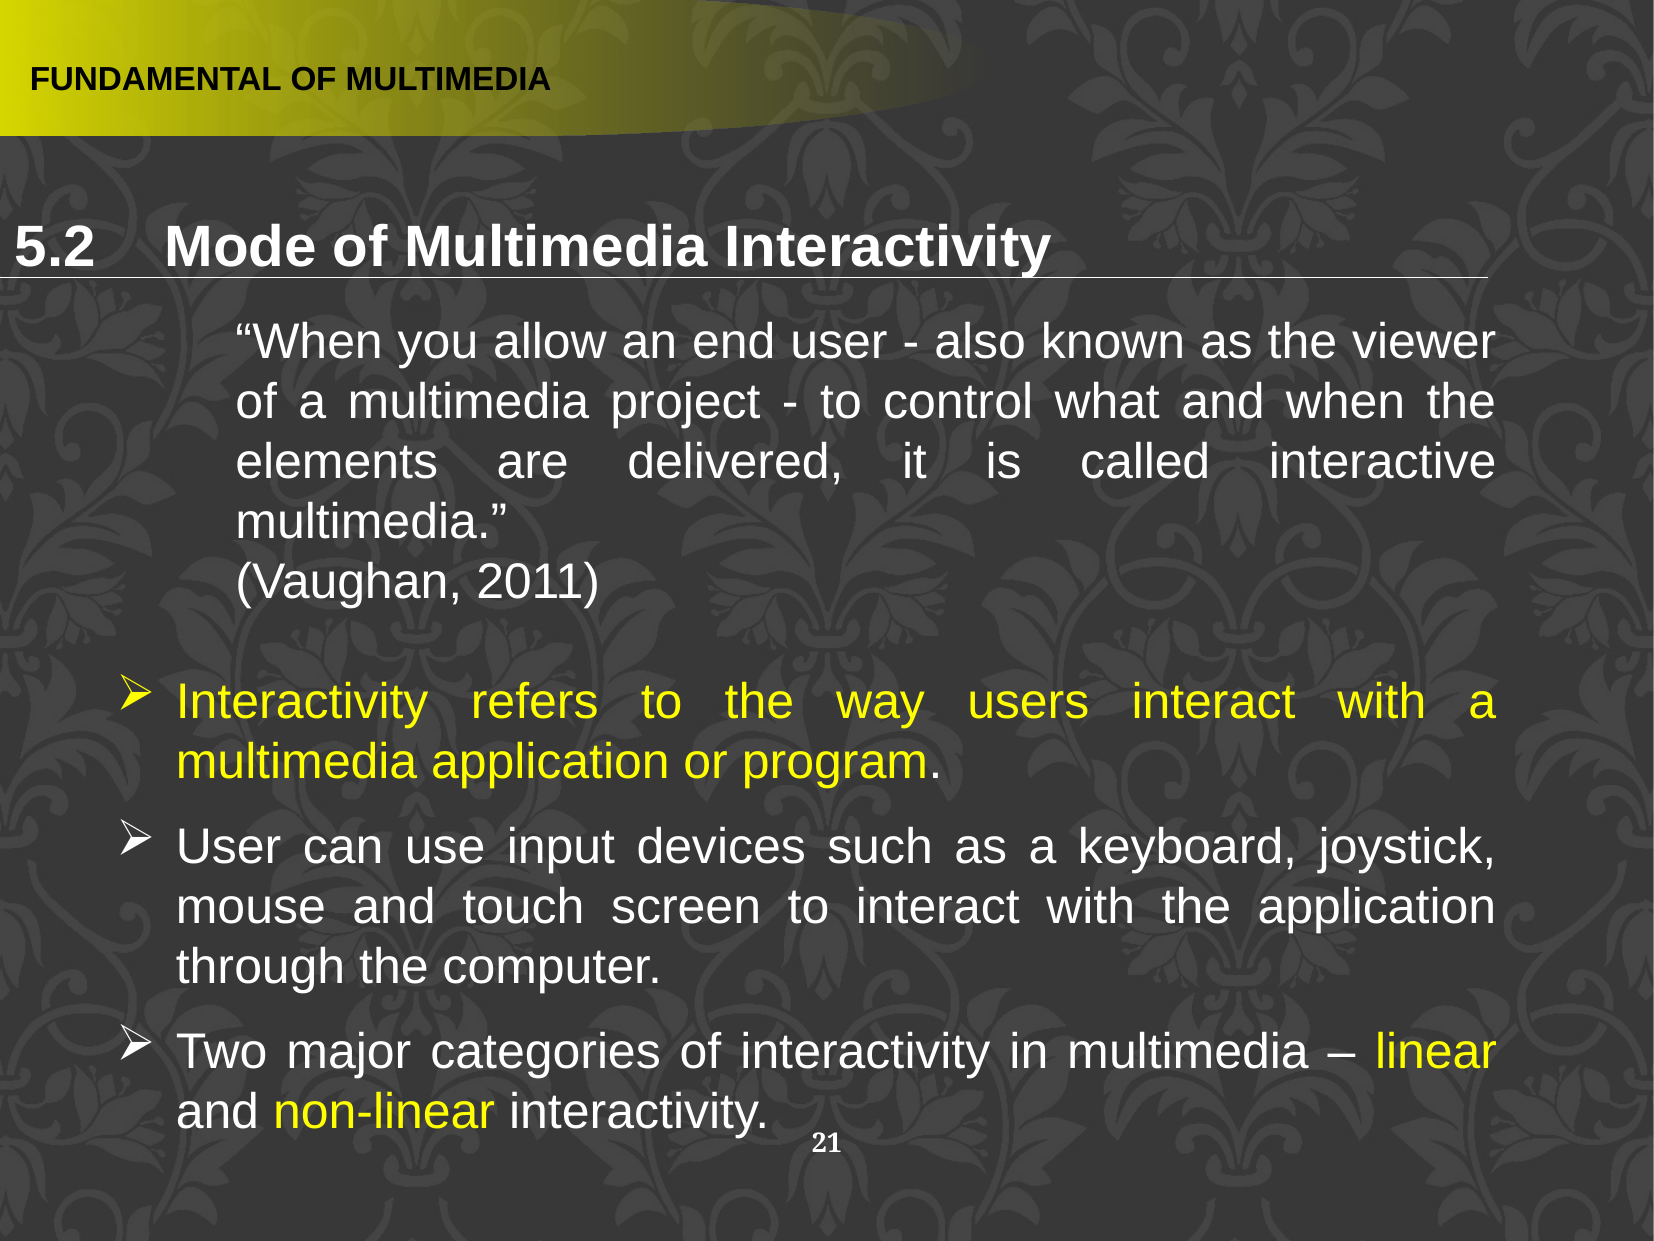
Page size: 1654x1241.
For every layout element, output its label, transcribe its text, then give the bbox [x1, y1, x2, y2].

text_box “When you allow an end user - also known as the viewer of a multimedia project - to control what and when the elements are delivered, it is called interactive multimedia.” (Vaughan, 2011) Interactivity refers to the way users interact with a multimedia application or program. User can use input devices such as a keyboard, joystick, mouse and touch screen to interact with the application through the computer. Two major categories of interactivity in multimedia – linear and non-linear interactivity. [101, 301, 1512, 1231]
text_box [0, 0, 994, 136]
text_box 5.2 Mode of Multimedia Interactivity [0, 165, 1654, 285]
